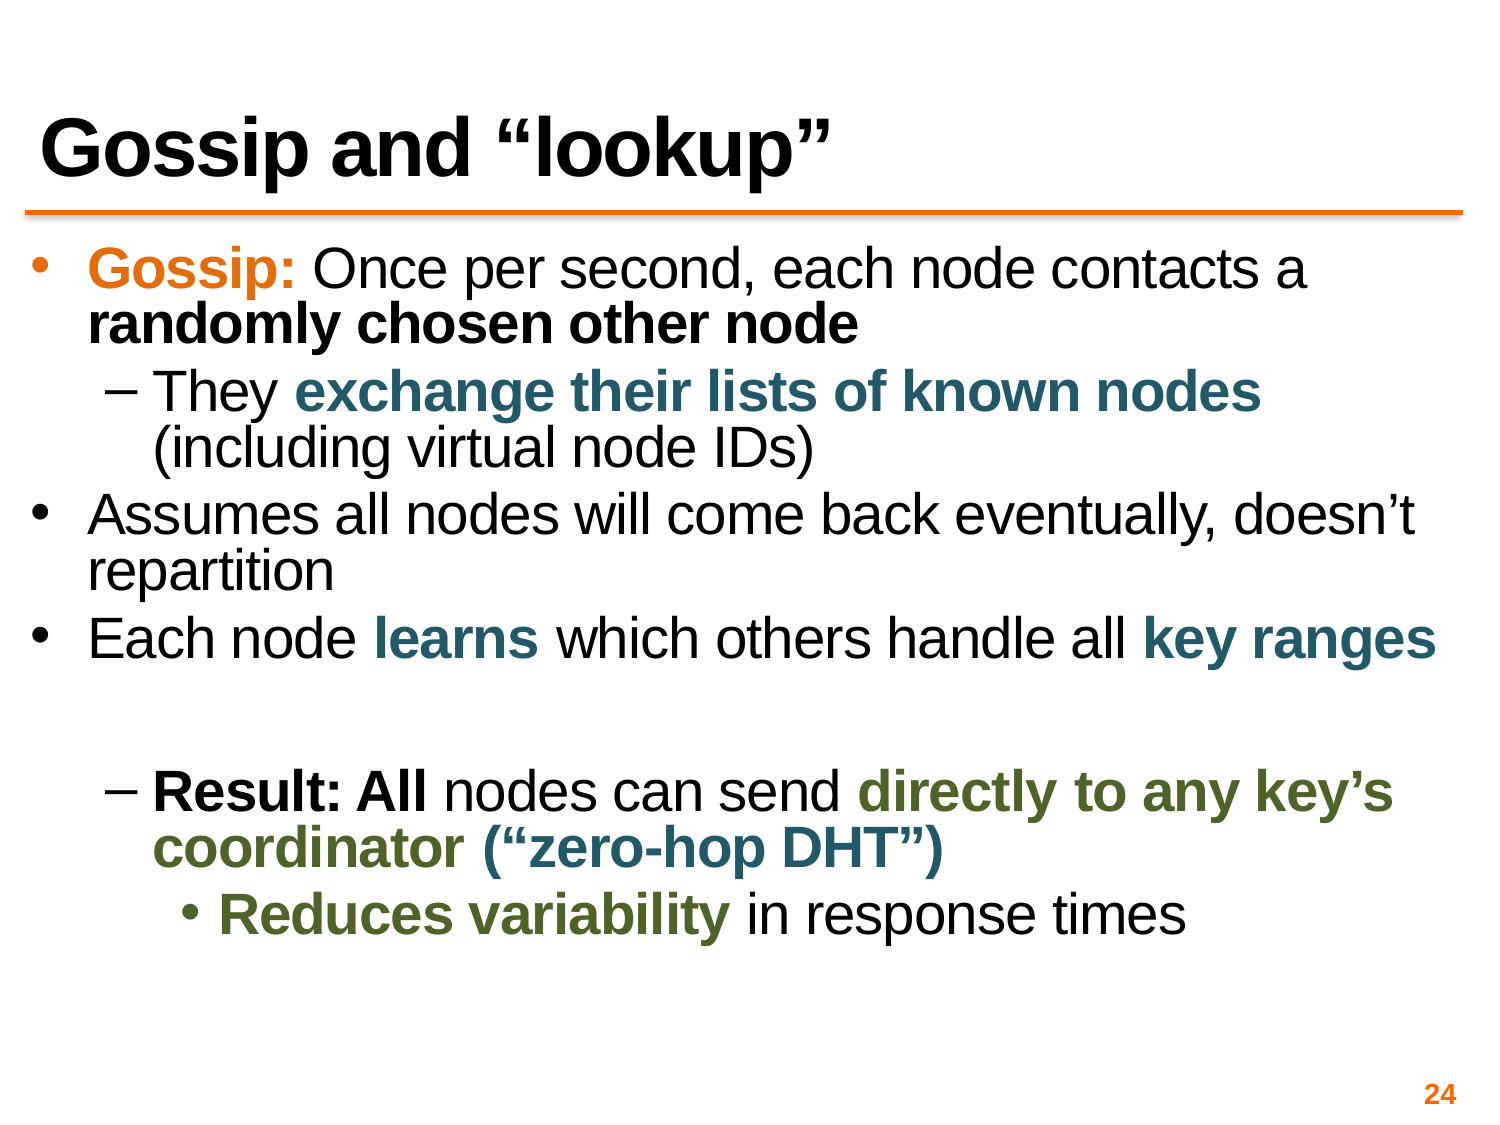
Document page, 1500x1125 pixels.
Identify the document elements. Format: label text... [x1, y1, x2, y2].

slide_number 24 [1112, 1074, 1463, 1110]
list Gossip: Once per second, each node contacts a randomly chosen other node They exchange their lists of known nodes (including virtual node IDs) Assumes all nodes will come back eventually, doesn’t repartition Each node learns which others handle all key ranges Result: All nodes can send directly to any key’s coordinator (“zero-hop DHT”) Reduces variability in response times [24, 237, 1463, 1063]
title Gossip and “lookup” [24, 24, 1463, 201]
